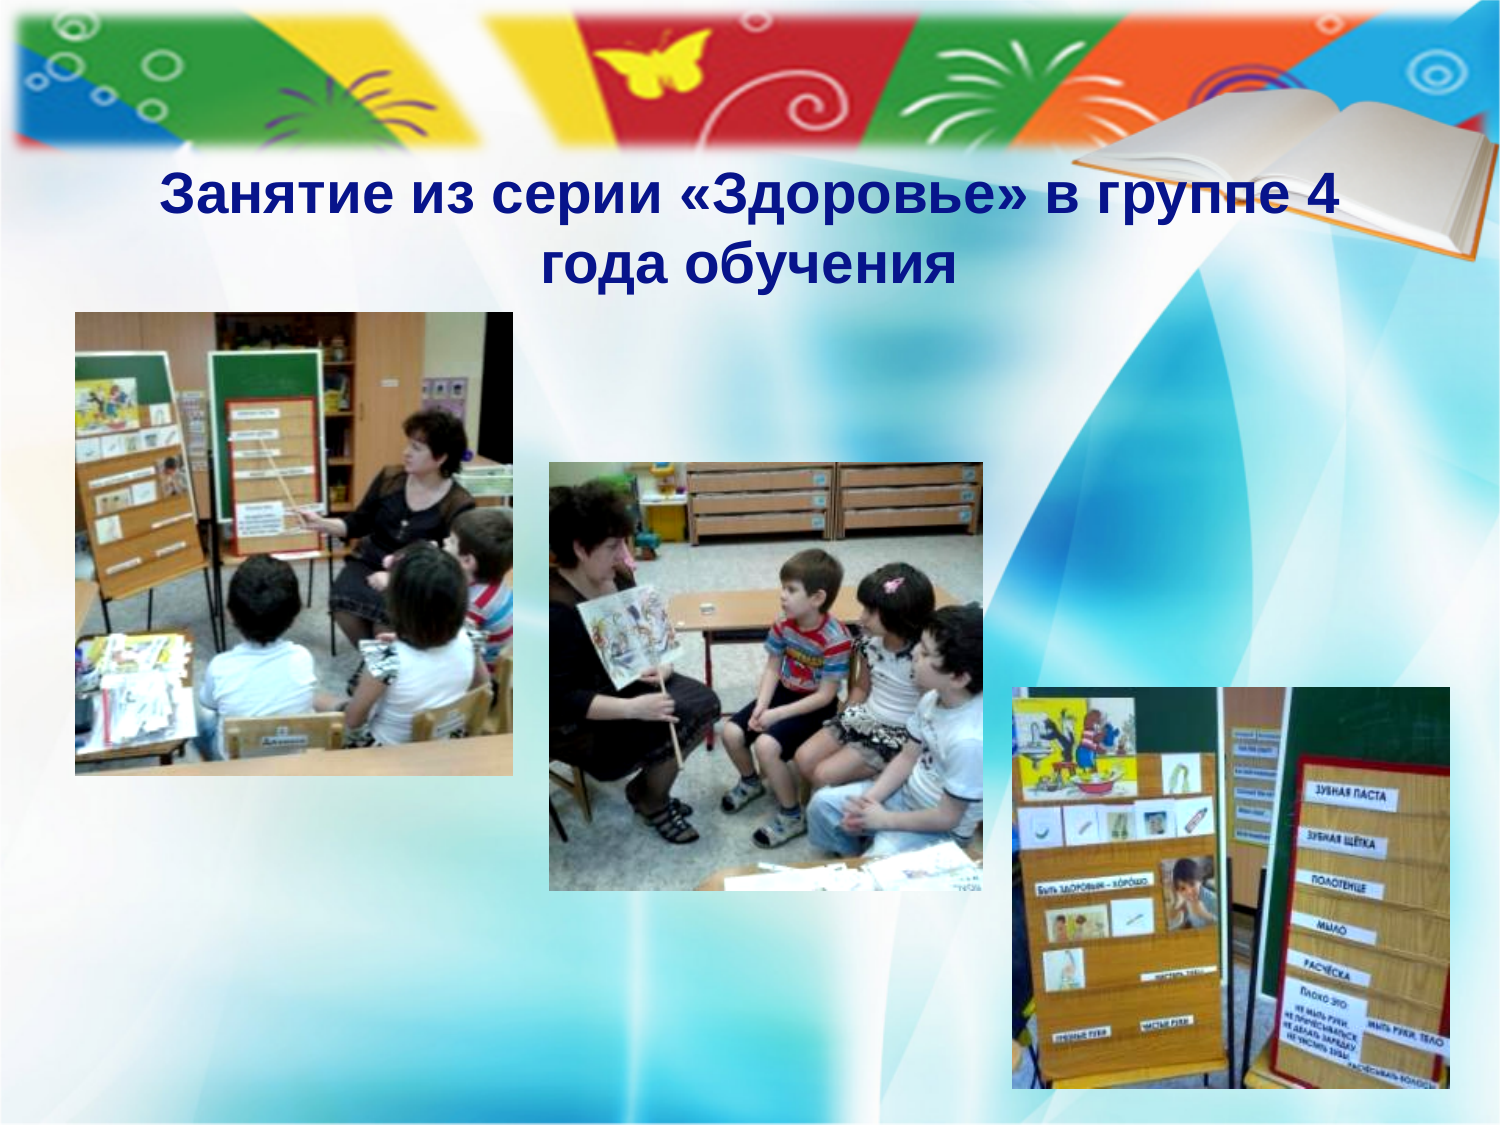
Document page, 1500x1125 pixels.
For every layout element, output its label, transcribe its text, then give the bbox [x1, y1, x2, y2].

title Занятие из серии «Здоровье» в группе 4 года обучения [74, 162, 1426, 288]
picture [0, 0, 1500, 1125]
